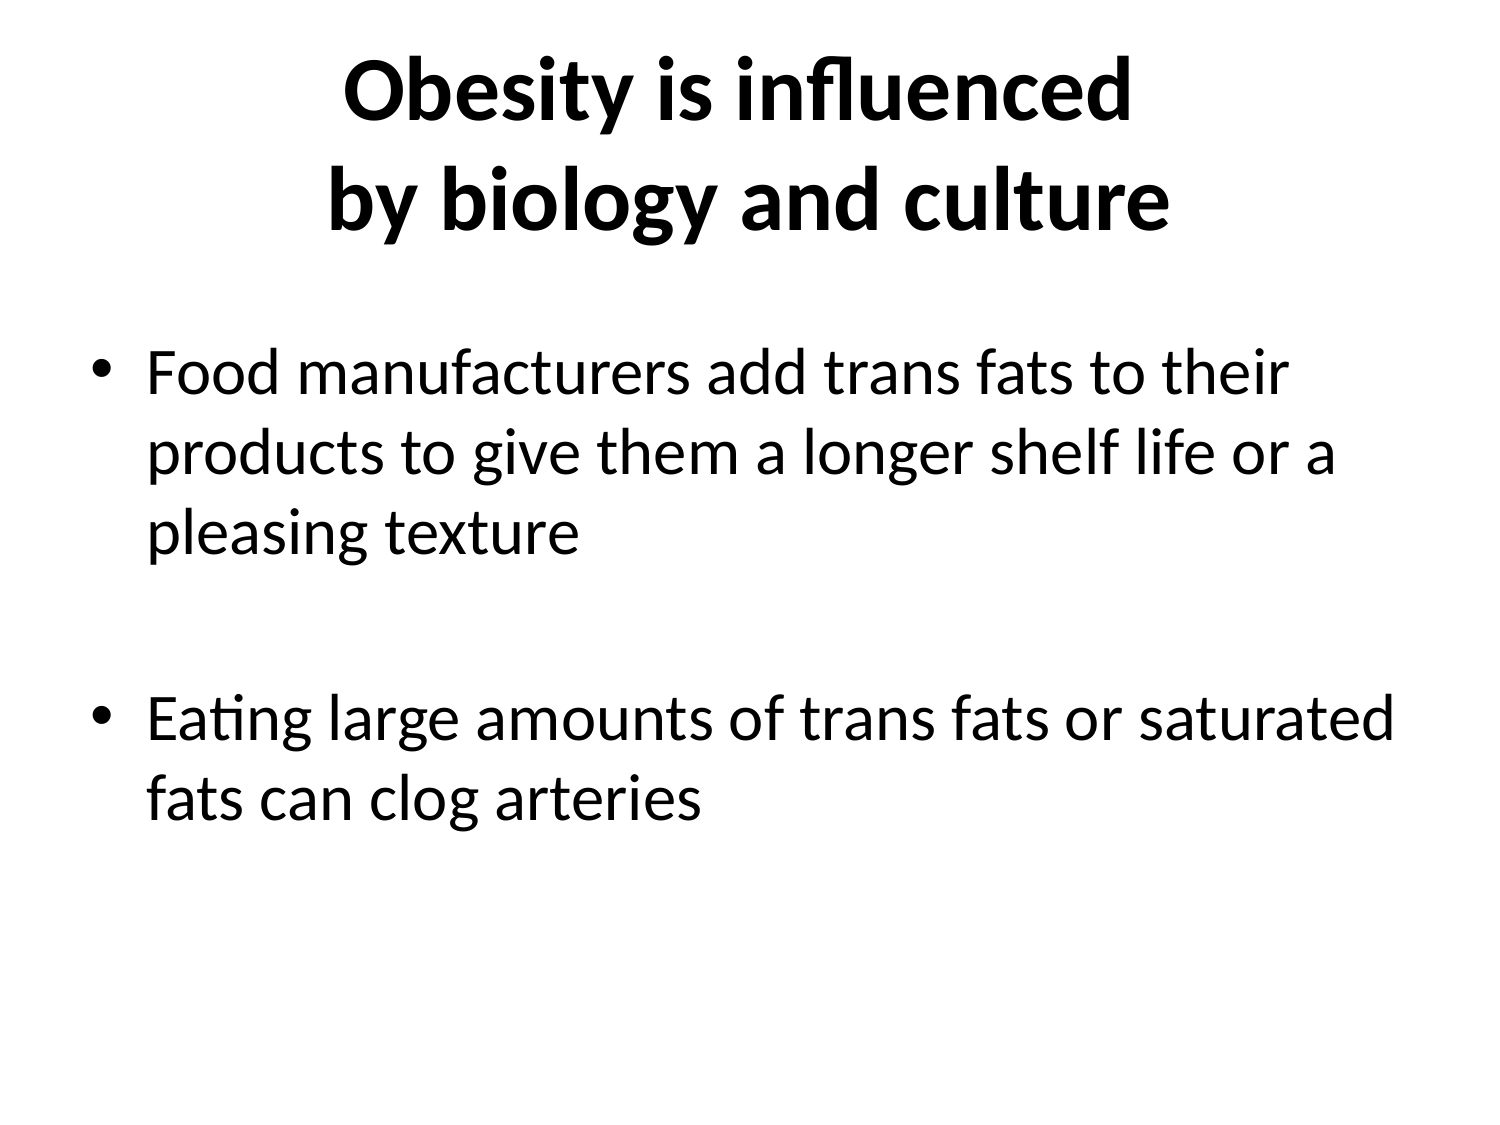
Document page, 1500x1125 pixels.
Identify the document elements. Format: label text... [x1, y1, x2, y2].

title Obesity is influenced by biology and culture [75, 45, 1425, 233]
list Food manufacturers add trans fats to their products to give them a longer shelf life or a pleasing texture Eating large amounts of trans fats or saturated fats can clog arteries [75, 320, 1425, 1063]
